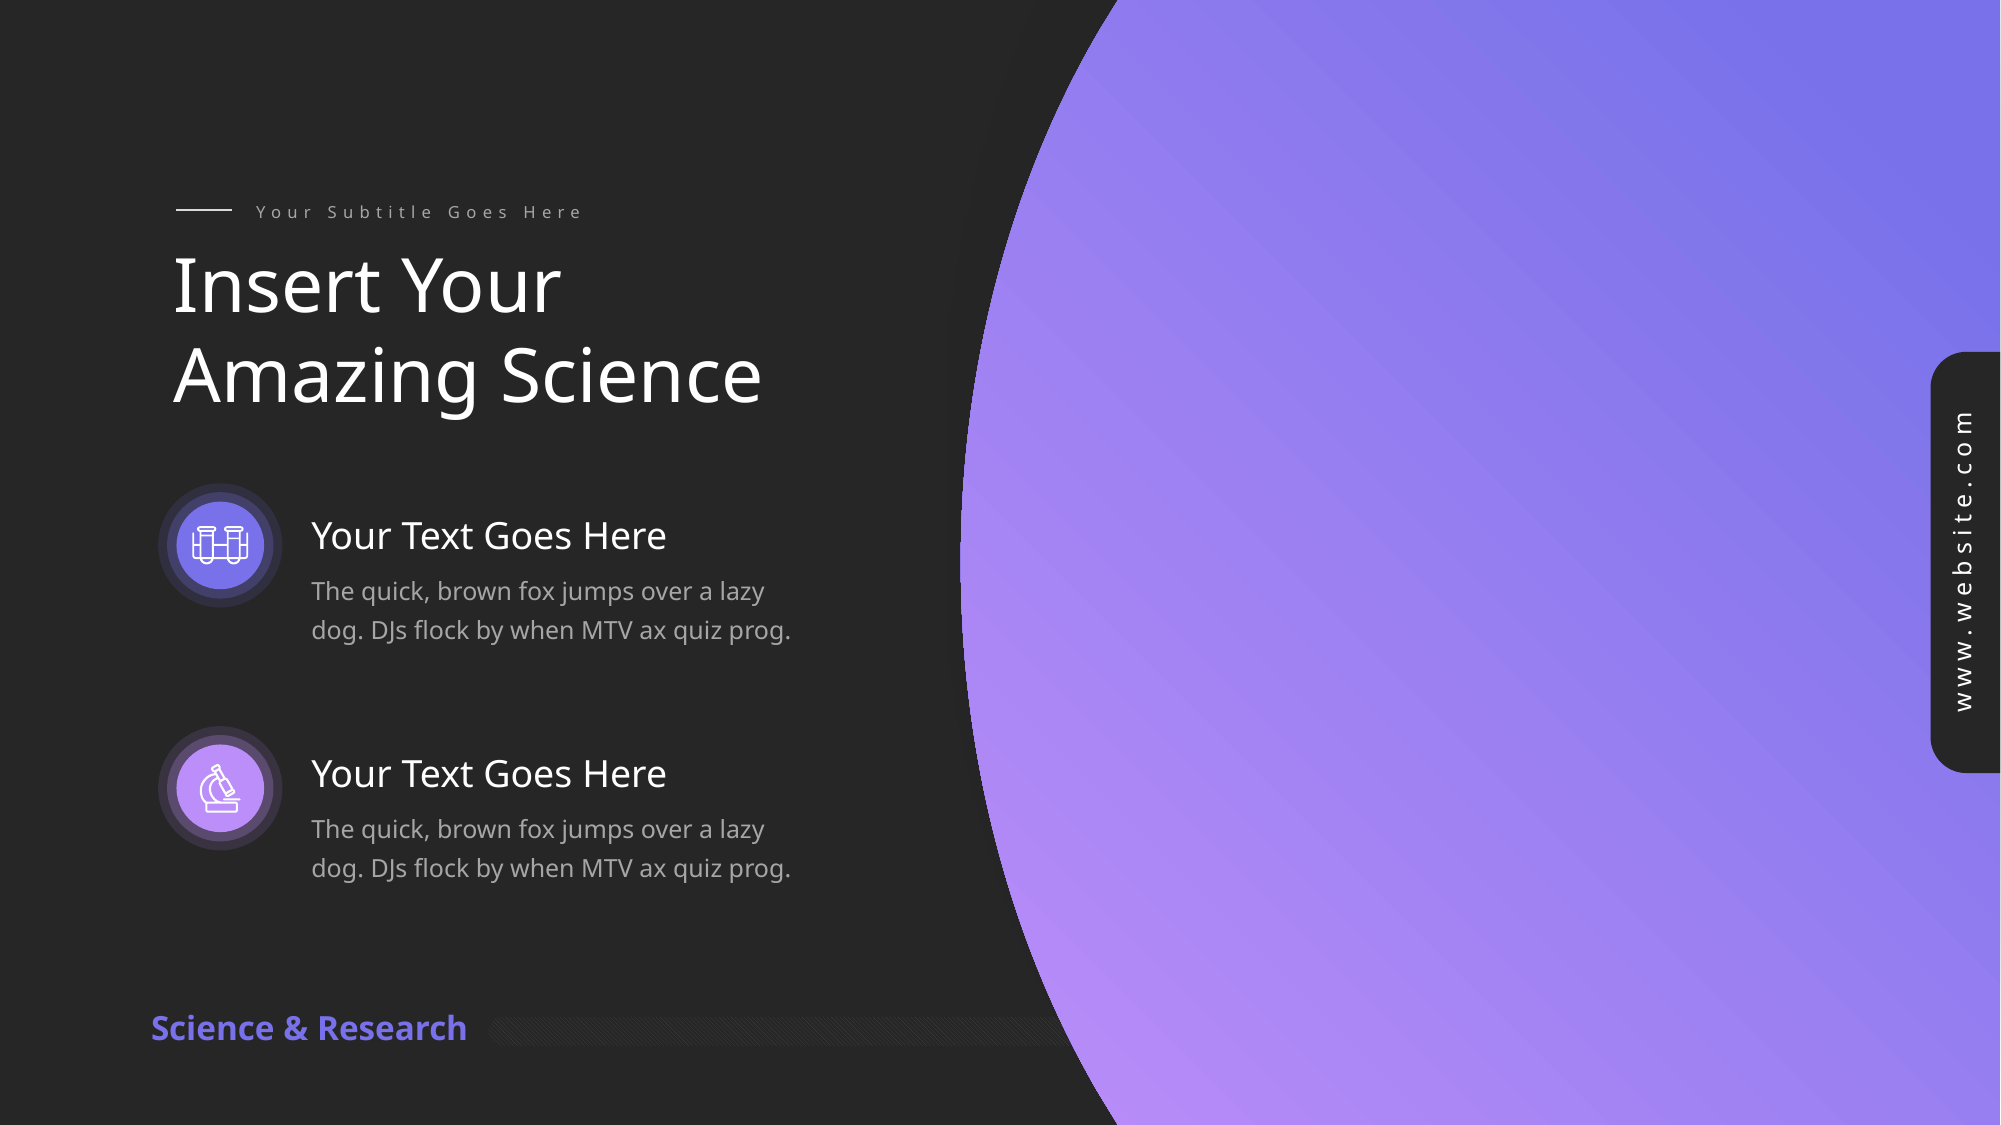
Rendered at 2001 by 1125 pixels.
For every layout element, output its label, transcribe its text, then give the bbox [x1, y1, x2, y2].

text_box [157, 725, 284, 852]
text_box Your Text Goes Here [296, 742, 764, 797]
picture [922, 133, 1858, 550]
text_box The quick, brown fox jumps over a lazy dog. DJs flock by when MTV ax quiz prog. [296, 558, 818, 652]
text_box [199, 763, 241, 813]
text_box [175, 500, 266, 591]
text_box Your Text Goes Here [296, 504, 764, 558]
text_box Your Subtitle Goes Here [241, 188, 625, 230]
text_box [166, 491, 275, 600]
text_box The quick, brown fox jumps over a lazy dog. DJs flock by when MTV ax quiz prog. [296, 797, 818, 890]
text_box [157, 482, 284, 609]
text_box Insert Your Amazing Science [158, 229, 872, 425]
picture [922, 575, 1858, 991]
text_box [192, 526, 249, 565]
